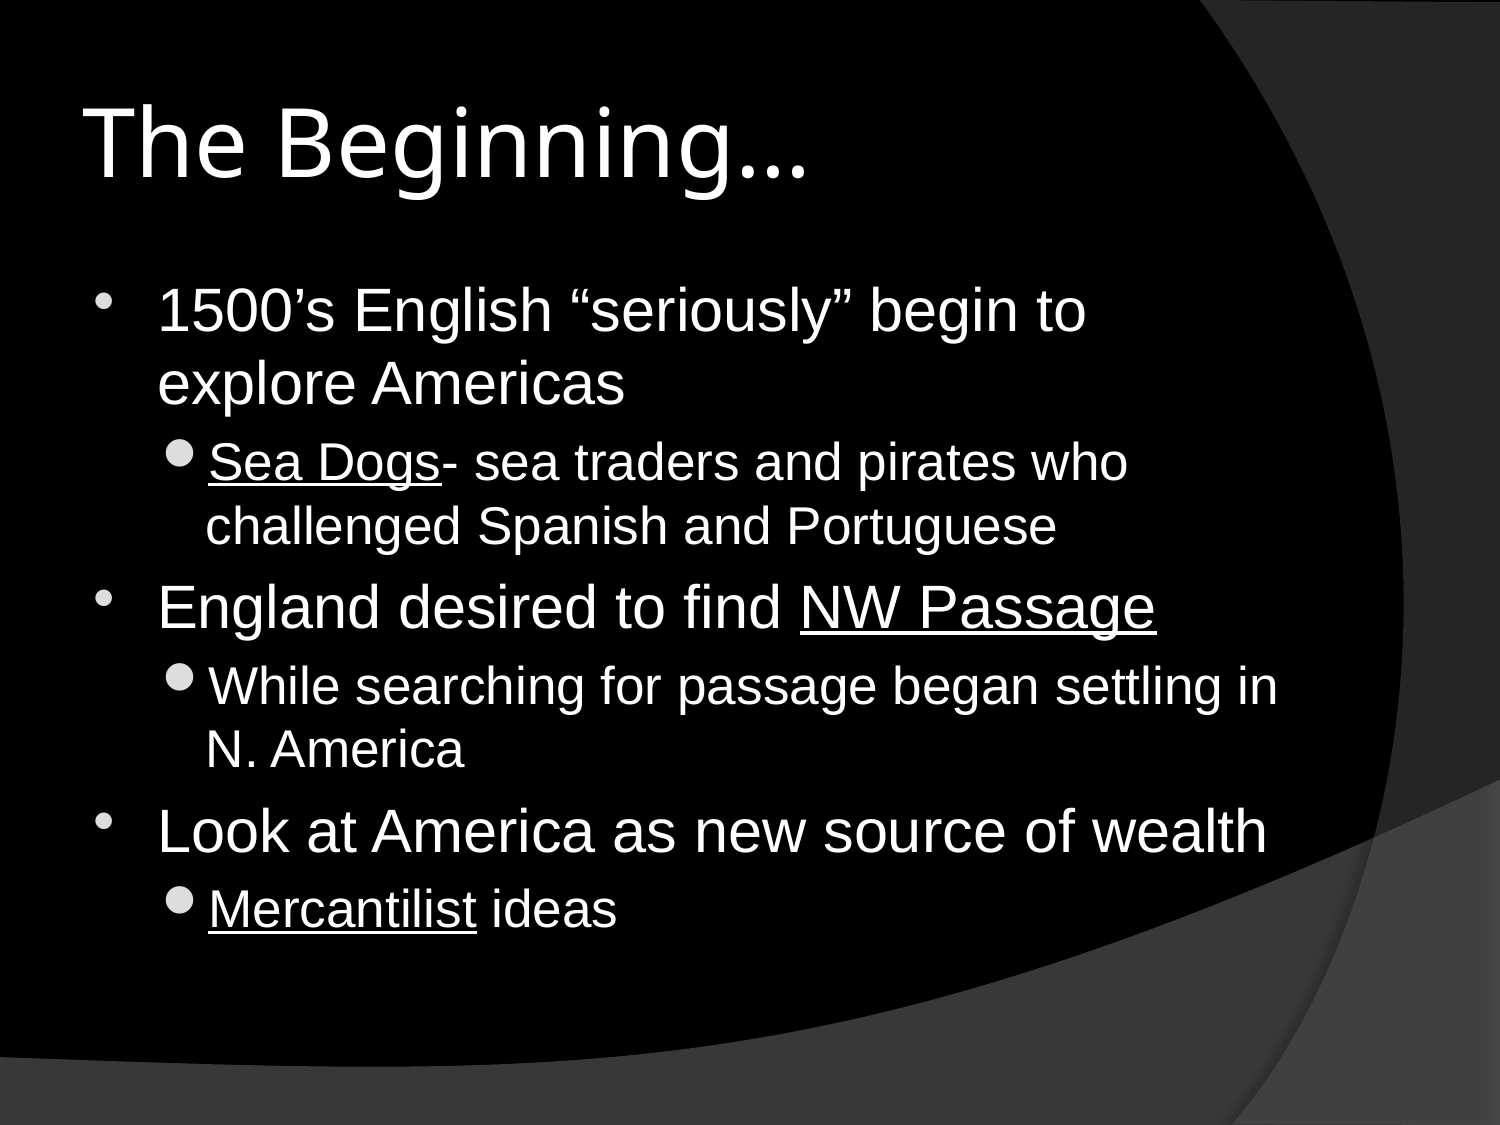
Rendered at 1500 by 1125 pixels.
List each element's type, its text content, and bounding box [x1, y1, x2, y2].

title The Beginning… [75, 45, 1300, 233]
list 1500’s English “seriously” begin to explore Americas Sea Dogs- sea traders and pirates who challenged Spanish and Portuguese England desired to find NW Passage While searching for passage began settling in N. America Look at America as new source of wealth Mercantilist ideas [75, 262, 1300, 1005]
